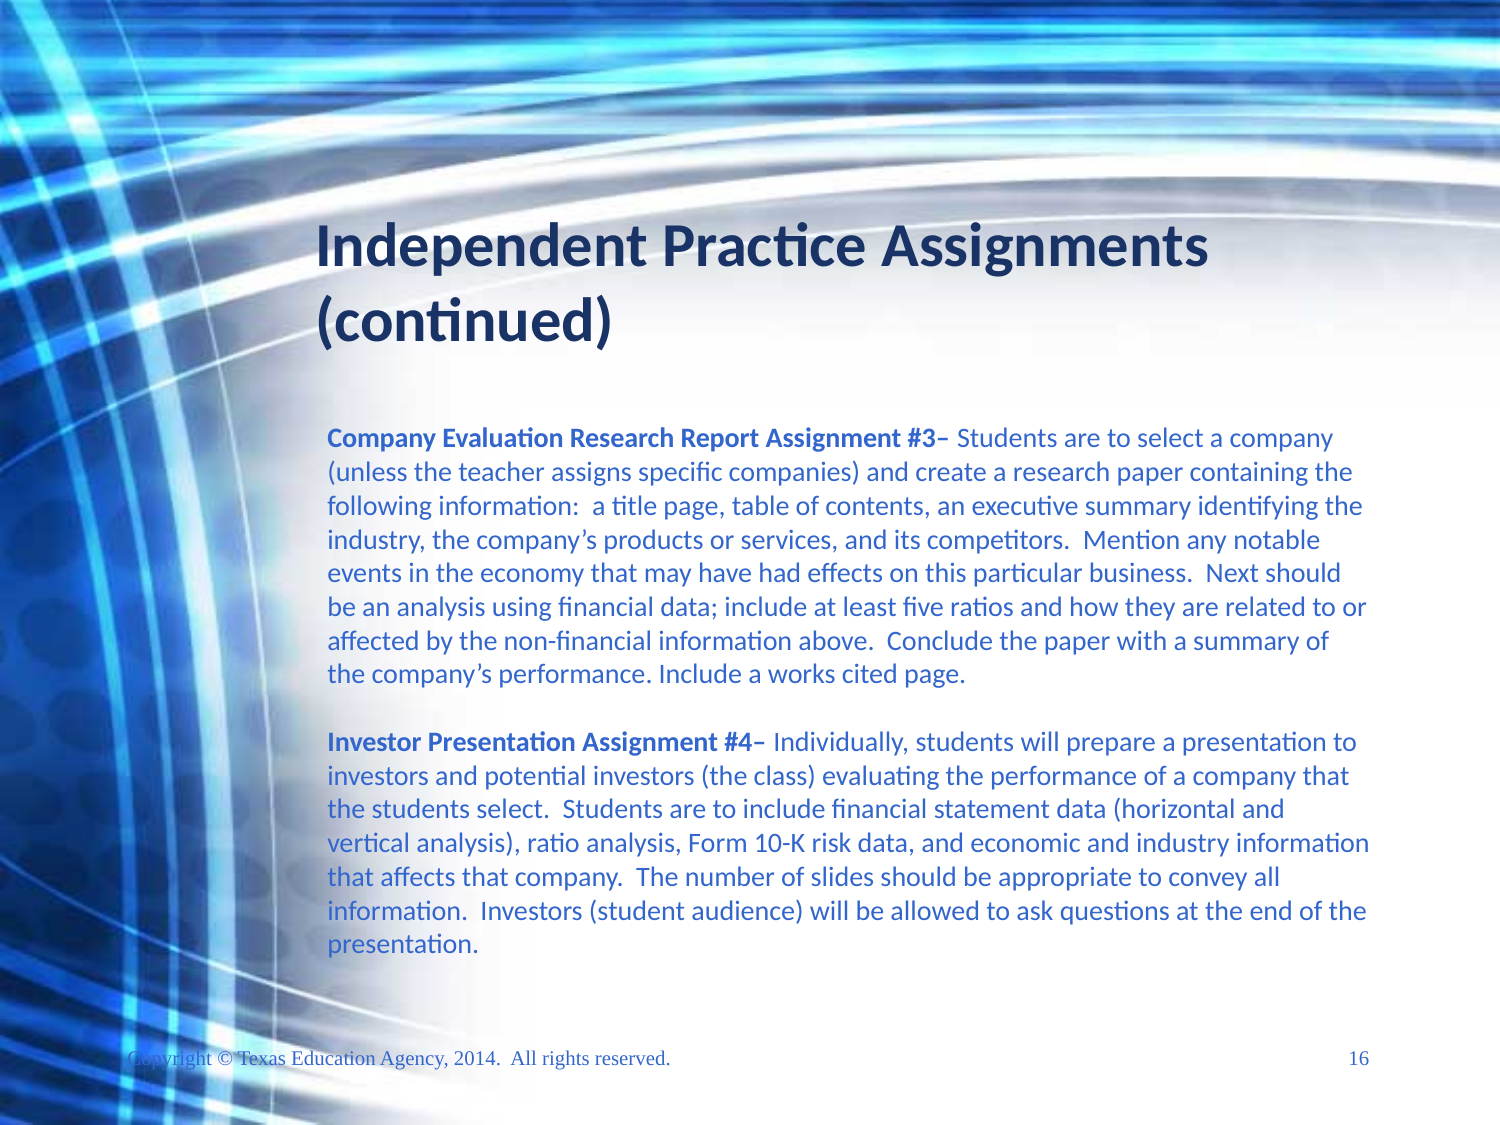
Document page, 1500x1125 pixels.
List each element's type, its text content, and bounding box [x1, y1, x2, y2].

picture [0, 0, 1500, 1125]
text_box Copyright © Texas Education Agency, 2014. All rights reserved. 16 [112, 1037, 1413, 1103]
title Independent Practice Assignments (continued) [300, 200, 1413, 358]
text_box Company Evaluation Research Report Assignment #3– Students are to select a company (unless the teacher assigns specific companies) and create a research paper containing the following information: a title page, table of contents, an executive summary identifying the industry, the company’s products or services, and its competitors. Mention any notable events in the economy that may have had effects on this particular business. Next should be an analysis using financial data; include at least five ratios and how they are related to or affected by the non-financial information above. Conclude the paper with a summary of the company’s performance. Include a works cited page. Investor Presentation Assignment #4– Individually, students will prepare a presentation to investors and potential investors (the class) evaluating the performance of a company that the students select. Students are to include financial statement data (horizontal and vertical analysis), ratio analysis, Form 10-K risk data, and economic and industry information that affects that company. The number of slides should be appropriate to convey all information. Investors (student audience) will be allowed to ask questions at the end of the presentation. [312, 412, 1388, 967]
